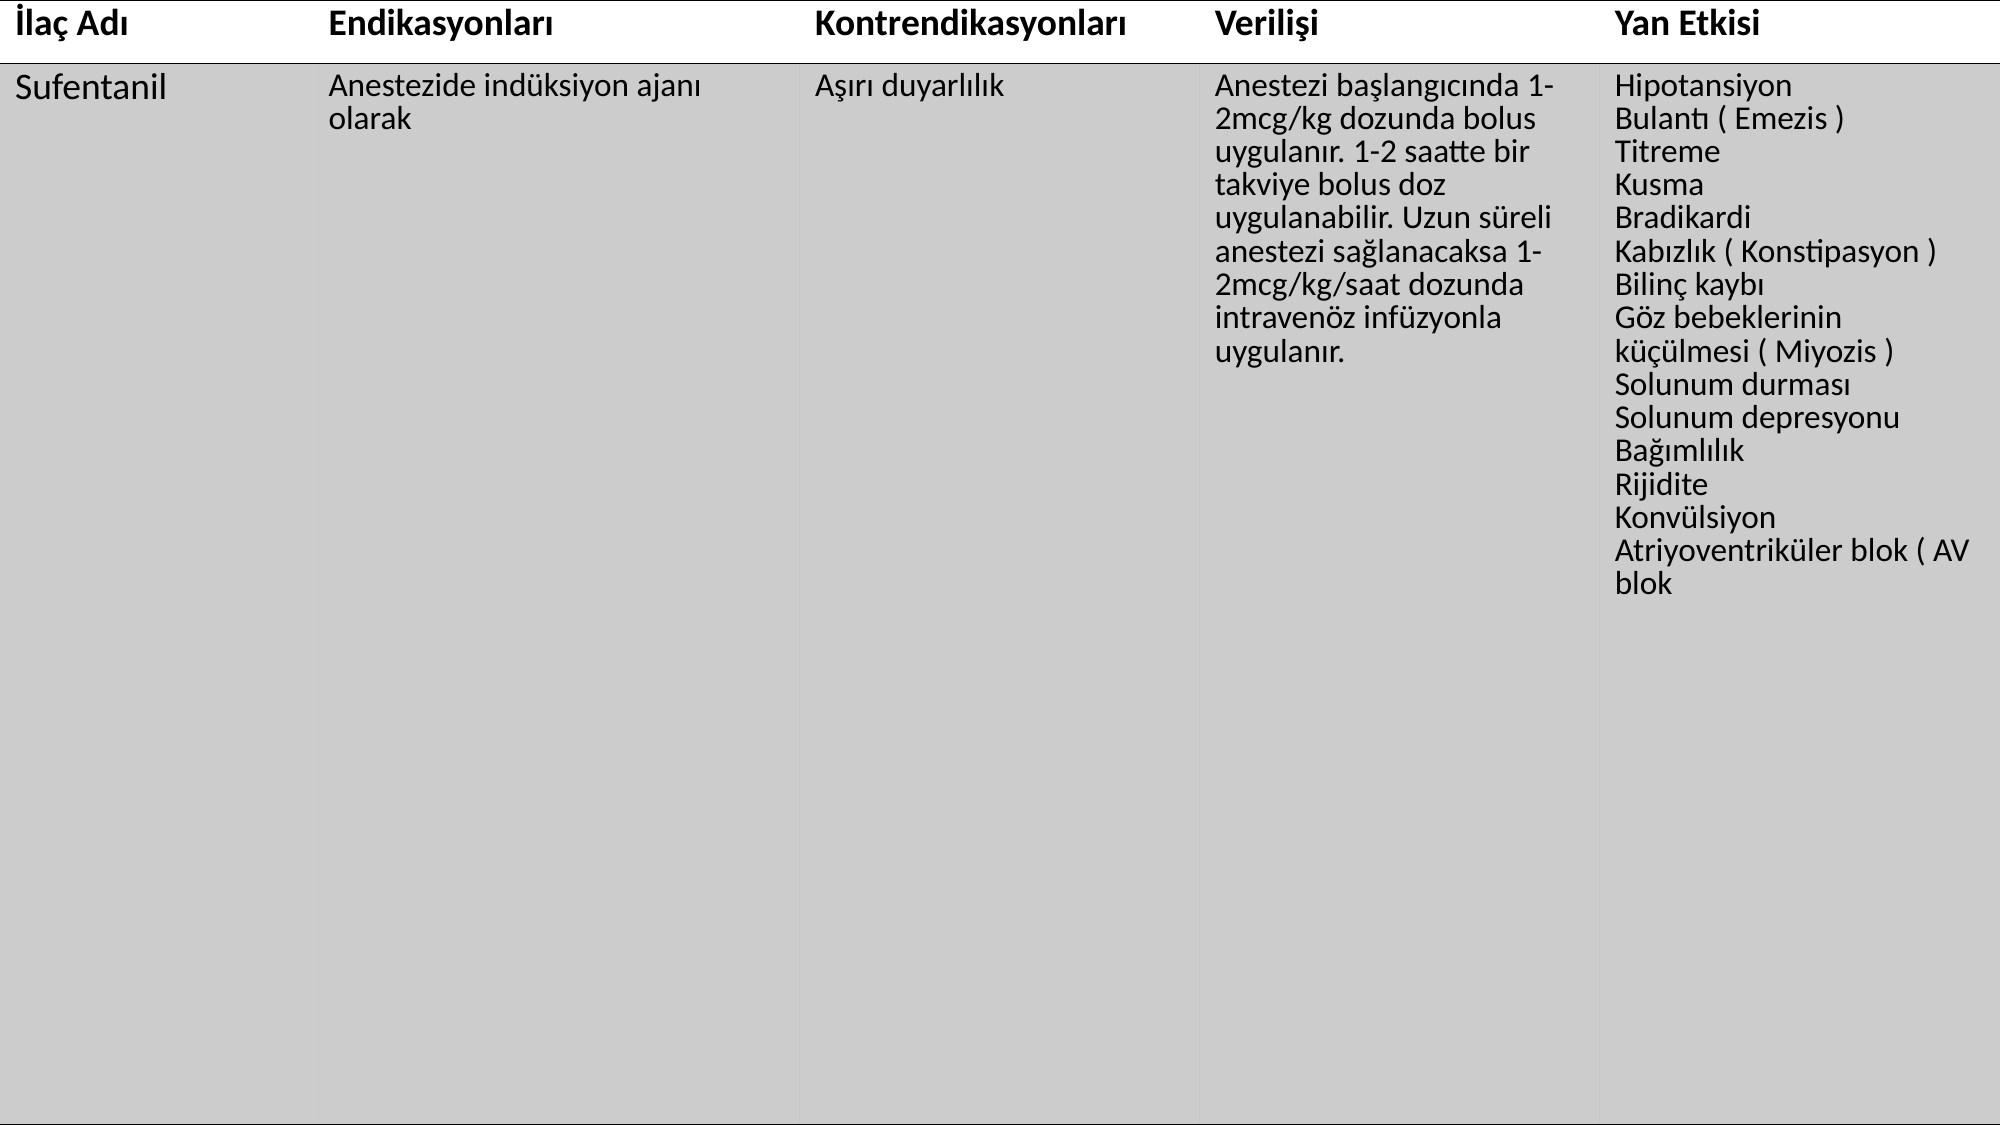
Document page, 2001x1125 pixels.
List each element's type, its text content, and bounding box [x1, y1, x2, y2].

table_header Yan Etkisi [1600, 1, 2000, 63]
table_cell Anestezi başlangıcında 1-2mcg/kg dozunda bolus uygulanır. 1-2 saatte bir takviye bolus doz uygulanabilir. Uzun süreli anestezi sağlanacaksa 1-2mcg/kg/saat dozunda intravenöz infüzyonla uygulanır. [1200, 64, 1600, 1124]
table_header Endikasyonları [314, 1, 800, 63]
table_cell Sufentanil [0, 64, 314, 1124]
table_cell Anestezide indüksiyon ajanı olarak [314, 64, 800, 1124]
table_cell Hipotansiyon Bulantı ( Emezis ) Titreme Kusma Bradikardi Kabızlık ( Konstipasyon ) Bilinç kaybı Göz bebeklerinin küçülmesi ( Miyozis ) Solunum durması Solunum depresyonu Bağımlılık Rijidite Konvülsiyon Atriyoventriküler blok ( AV blok [1600, 64, 2000, 1124]
table_header İlaç Adı [0, 1, 314, 63]
table_header Kontrendikasyonları [800, 1, 1200, 63]
table_cell Aşırı duyarlılık [800, 64, 1200, 1124]
table_header Verilişi [1200, 1, 1600, 63]
